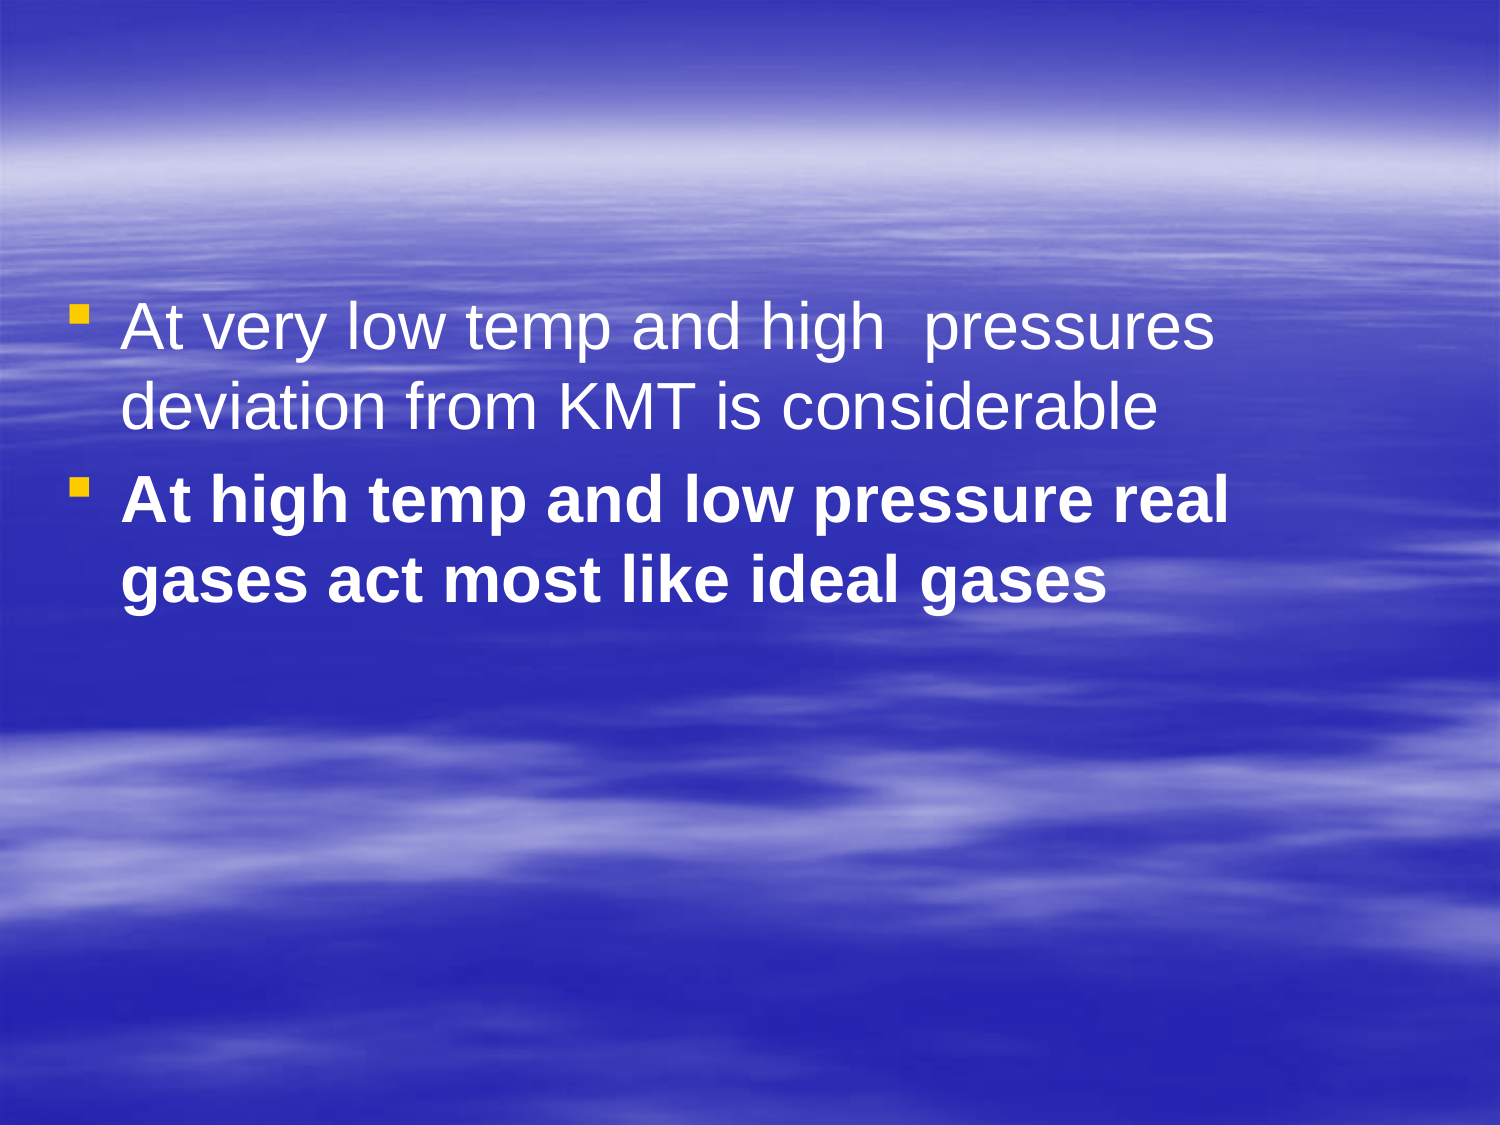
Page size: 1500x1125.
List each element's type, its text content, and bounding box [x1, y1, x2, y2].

list At very low temp and high pressures deviation from KMT is considerable At high temp and low pressure real gases act most like ideal gases [49, 274, 1451, 1001]
